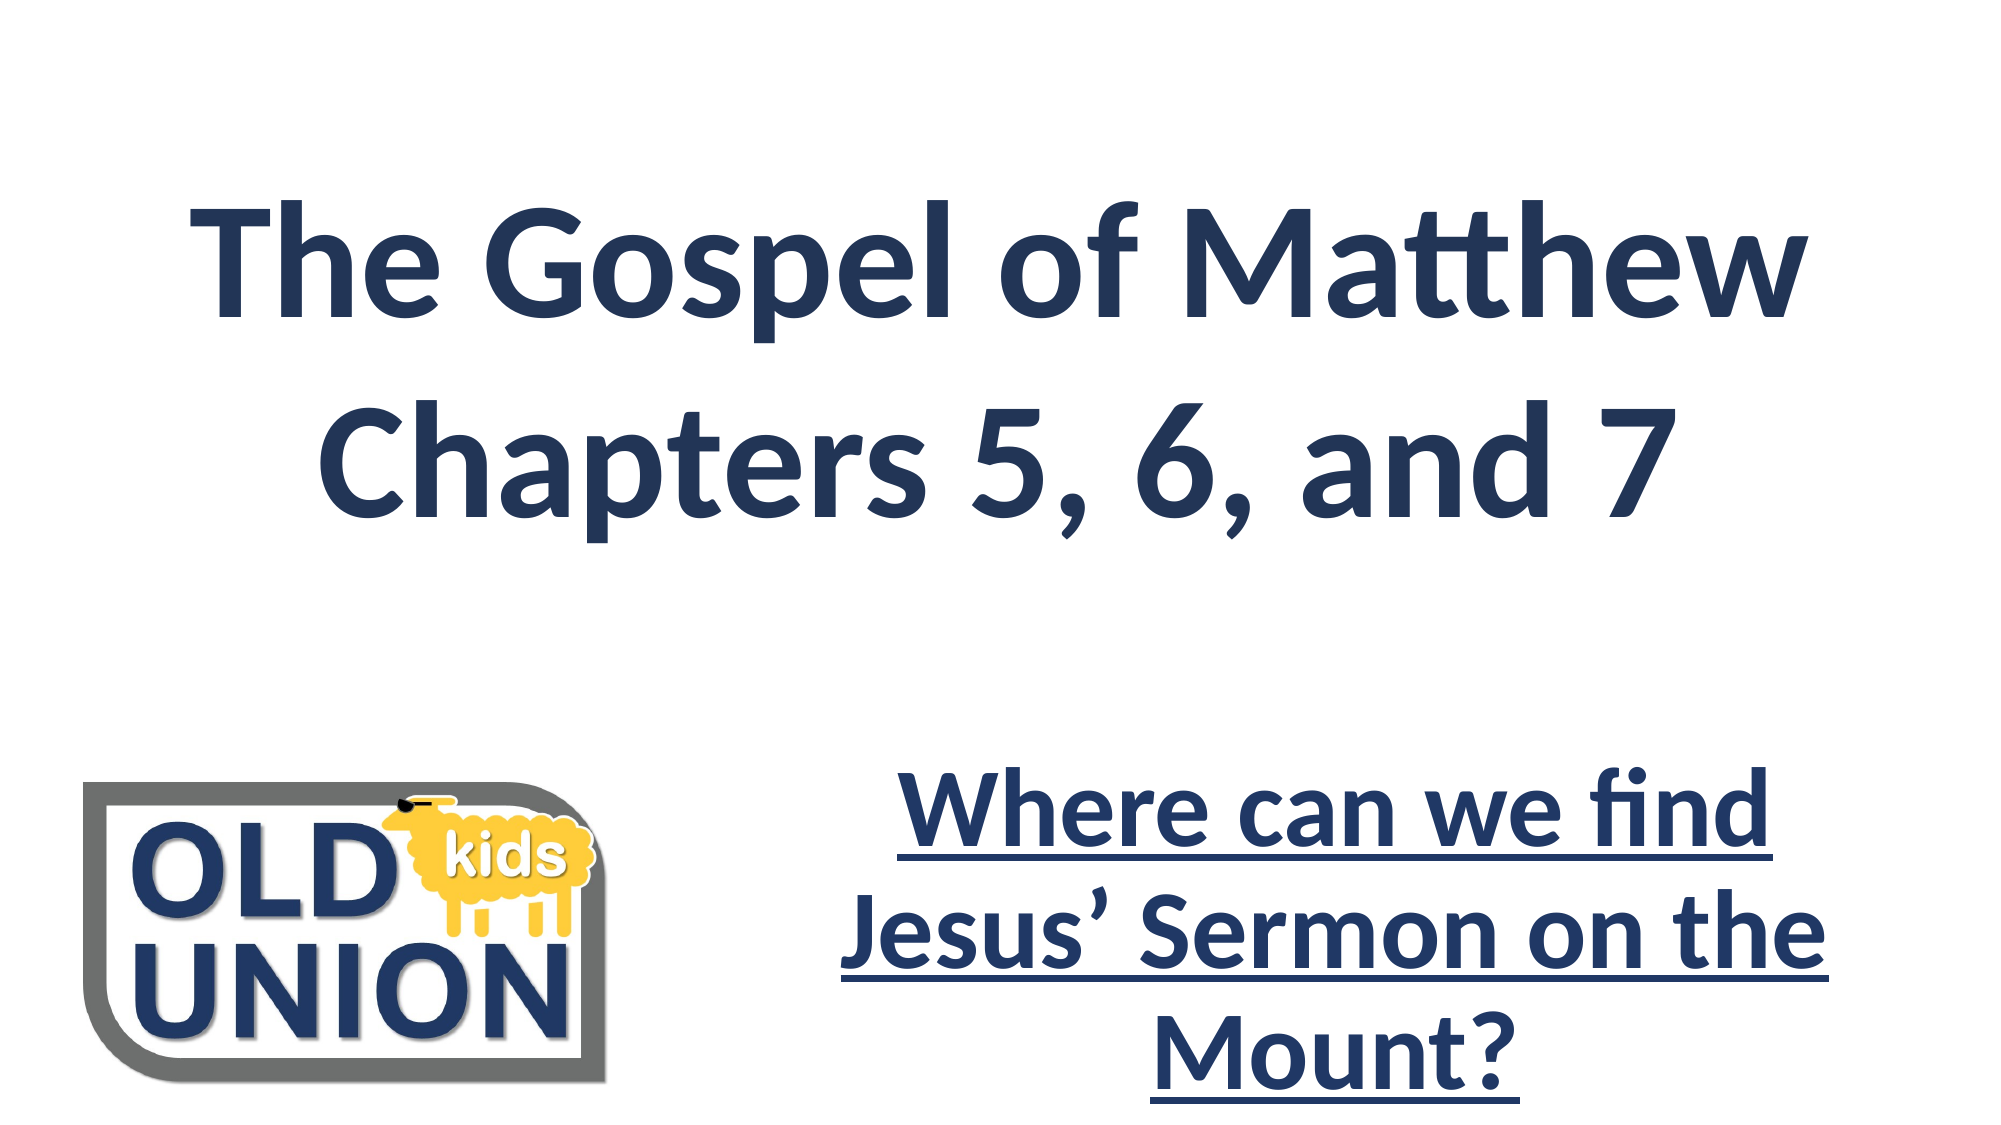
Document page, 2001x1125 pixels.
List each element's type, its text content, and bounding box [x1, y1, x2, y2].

text_box The Gospel of Matthew Chapters 5, 6, and 7 [33, 143, 1967, 559]
picture [0, 738, 688, 1125]
title Where can we find Jesus’ Sermon on the Mount? [753, 823, 1917, 1041]
